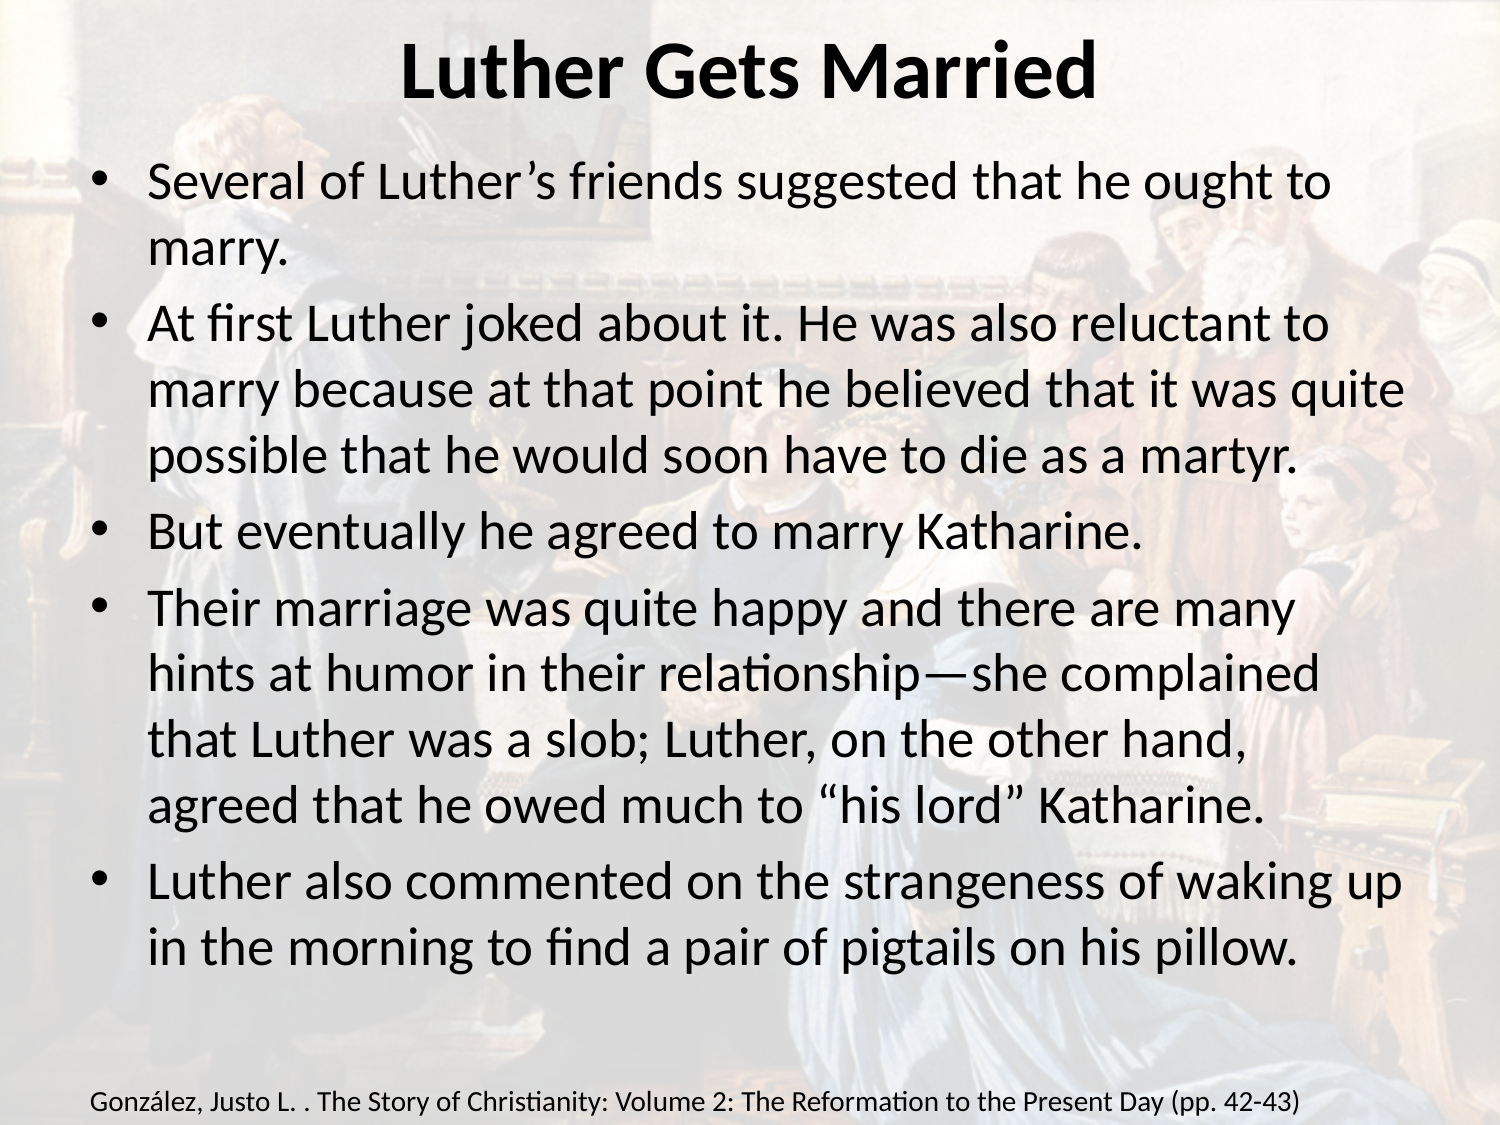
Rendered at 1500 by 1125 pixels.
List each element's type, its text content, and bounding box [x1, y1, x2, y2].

text_box González, Justo L. . The Story of Christianity: Volume 2: The Reformation to the Present Day (pp. 42-43) [74, 1074, 1500, 1125]
list Several of Luther’s friends suggested that he ought to marry. At first Luther joked about it. He was also reluctant to marry because at that point he believed that it was quite possible that he would soon have to die as a martyr. But eventually he agreed to marry Katharine. Their marriage was quite happy and there are many hints at humor in their relationship—she complained that Luther was a slob; Luther, on the other hand, agreed that he owed much to “his lord” Katharine. Luther also commented on the strangeness of waking up in the morning to find a pair of pigtails on his pillow. [75, 137, 1425, 1070]
title Luther Gets Married [0, 4, 1500, 125]
